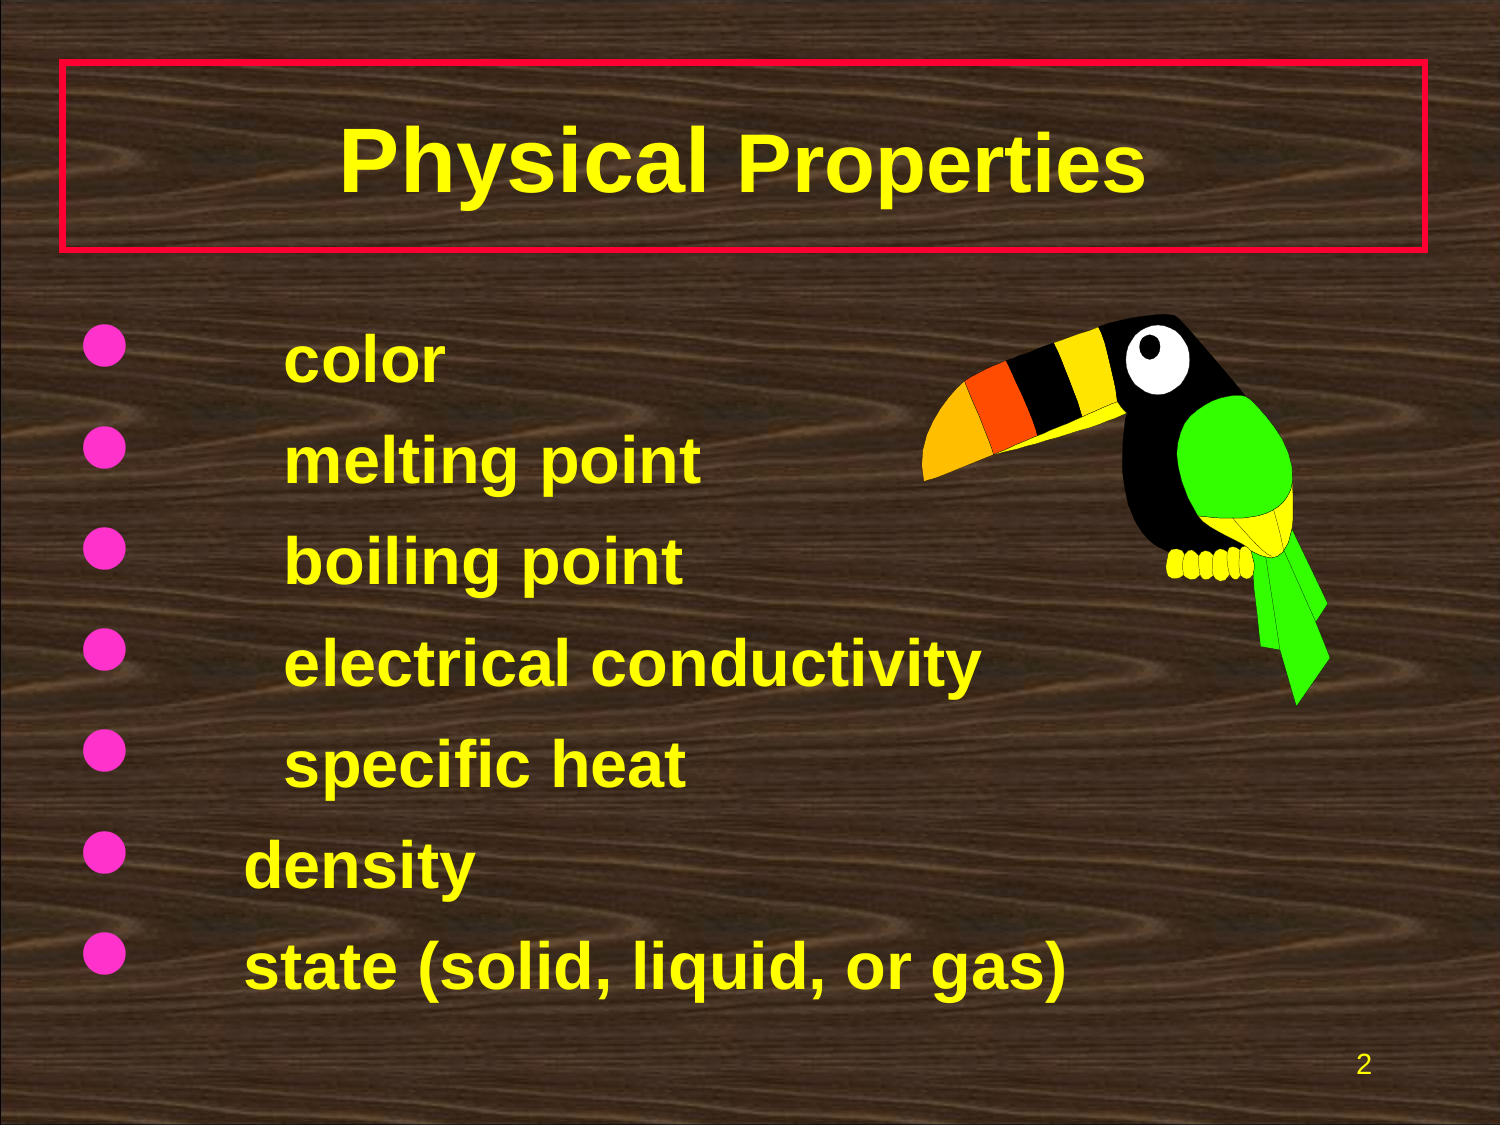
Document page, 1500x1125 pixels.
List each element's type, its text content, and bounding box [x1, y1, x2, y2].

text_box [912, 312, 1331, 707]
list color melting point boiling point electrical conductivity specific heat density state (solid, liquid, or gas) [62, 299, 1438, 1063]
picture [0, 0, 1500, 1125]
title Physical Properties [62, 62, 1425, 250]
slide_number 2 [1074, 1063, 1388, 1101]
